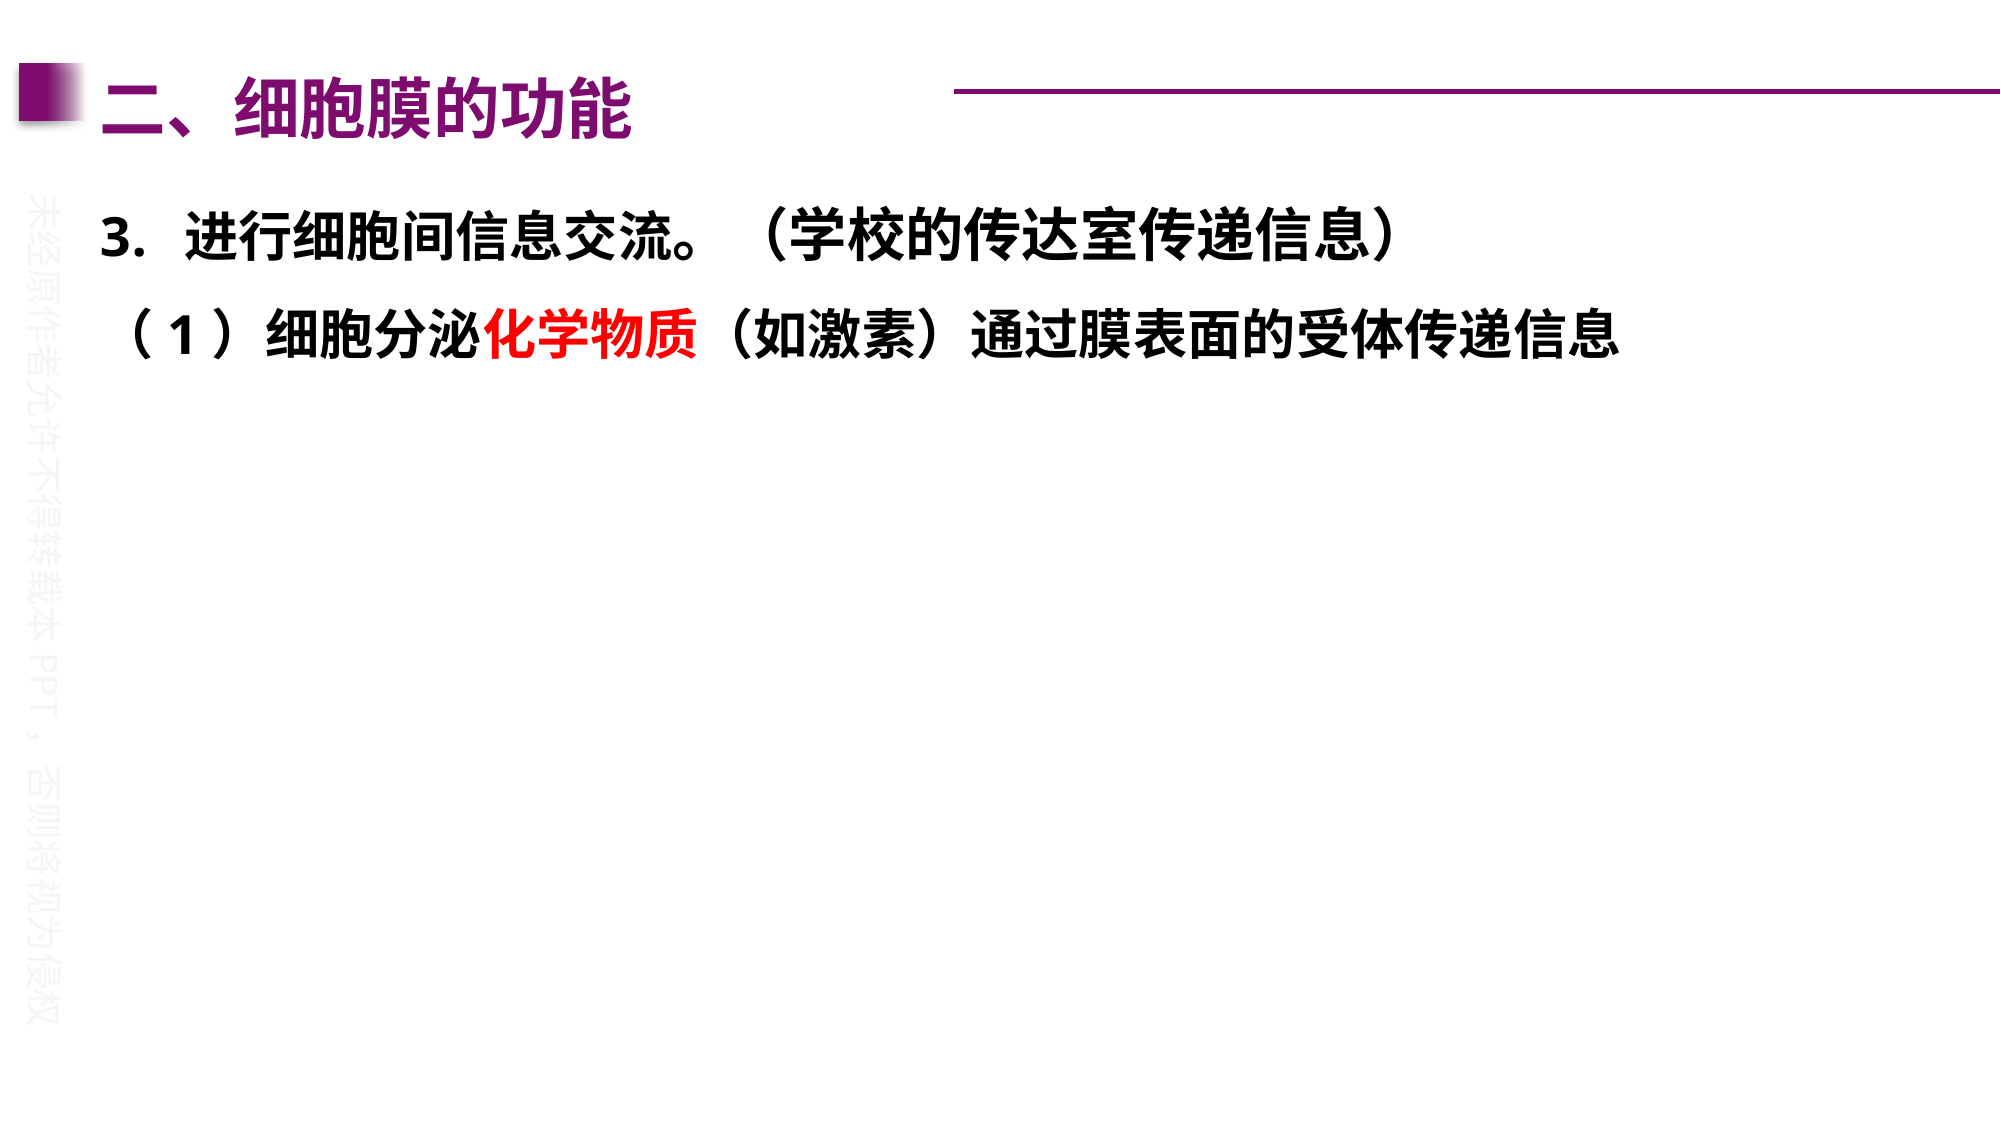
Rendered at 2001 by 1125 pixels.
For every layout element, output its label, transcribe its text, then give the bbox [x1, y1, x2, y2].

text_box 二、细胞膜的功能 [84, 59, 739, 154]
text_box 进行细胞间信息交流。（学校的传达室传递信息） （1）细胞分泌化学物质（如激素）通过膜表面的受体传递信息 [84, 155, 1702, 373]
